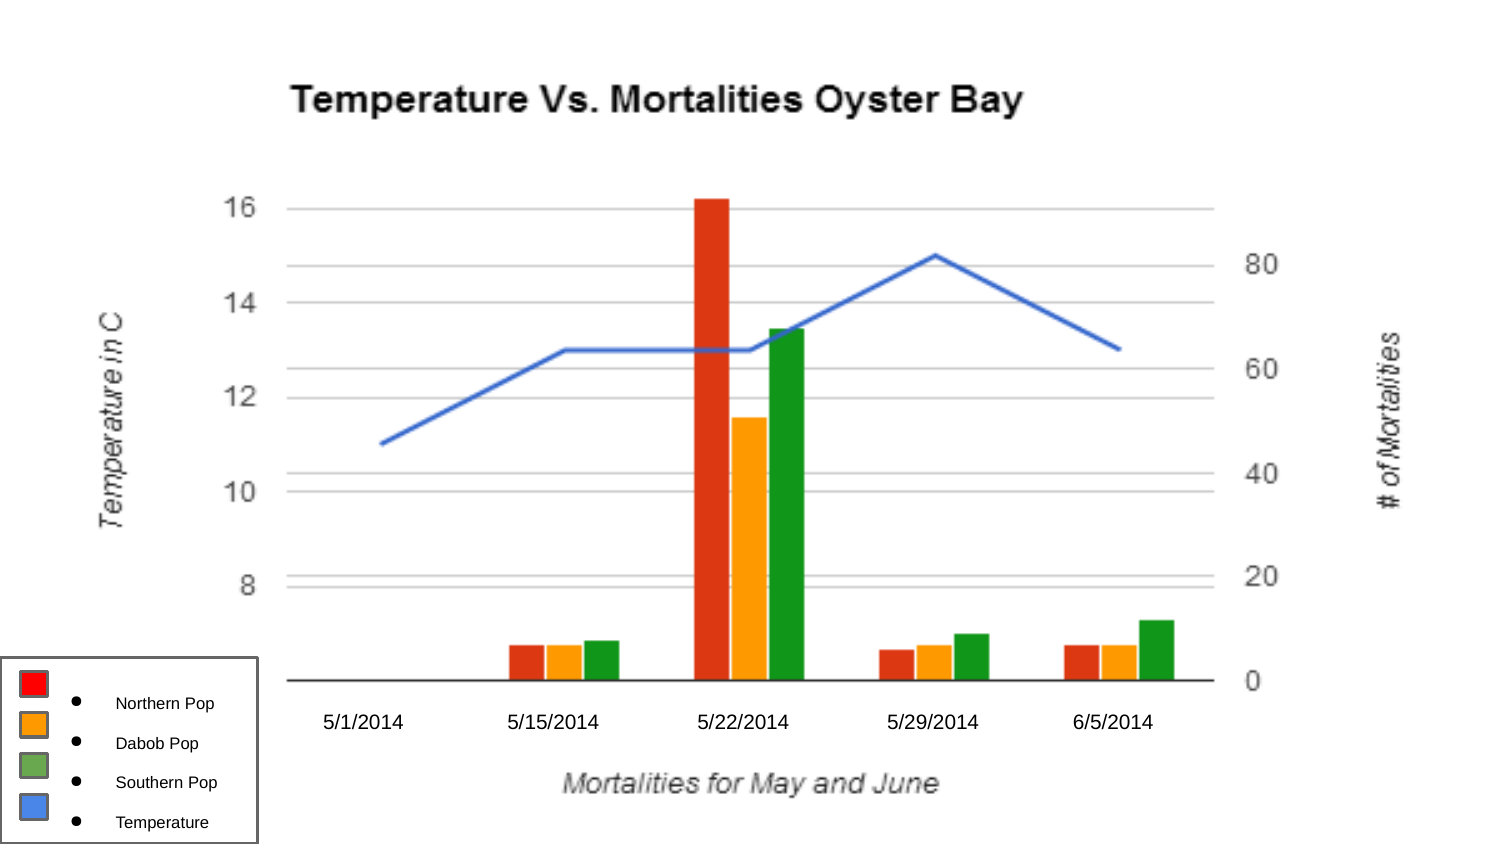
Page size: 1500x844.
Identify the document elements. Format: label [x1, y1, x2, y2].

picture [0, 0, 1500, 844]
text_box [0, 657, 258, 844]
